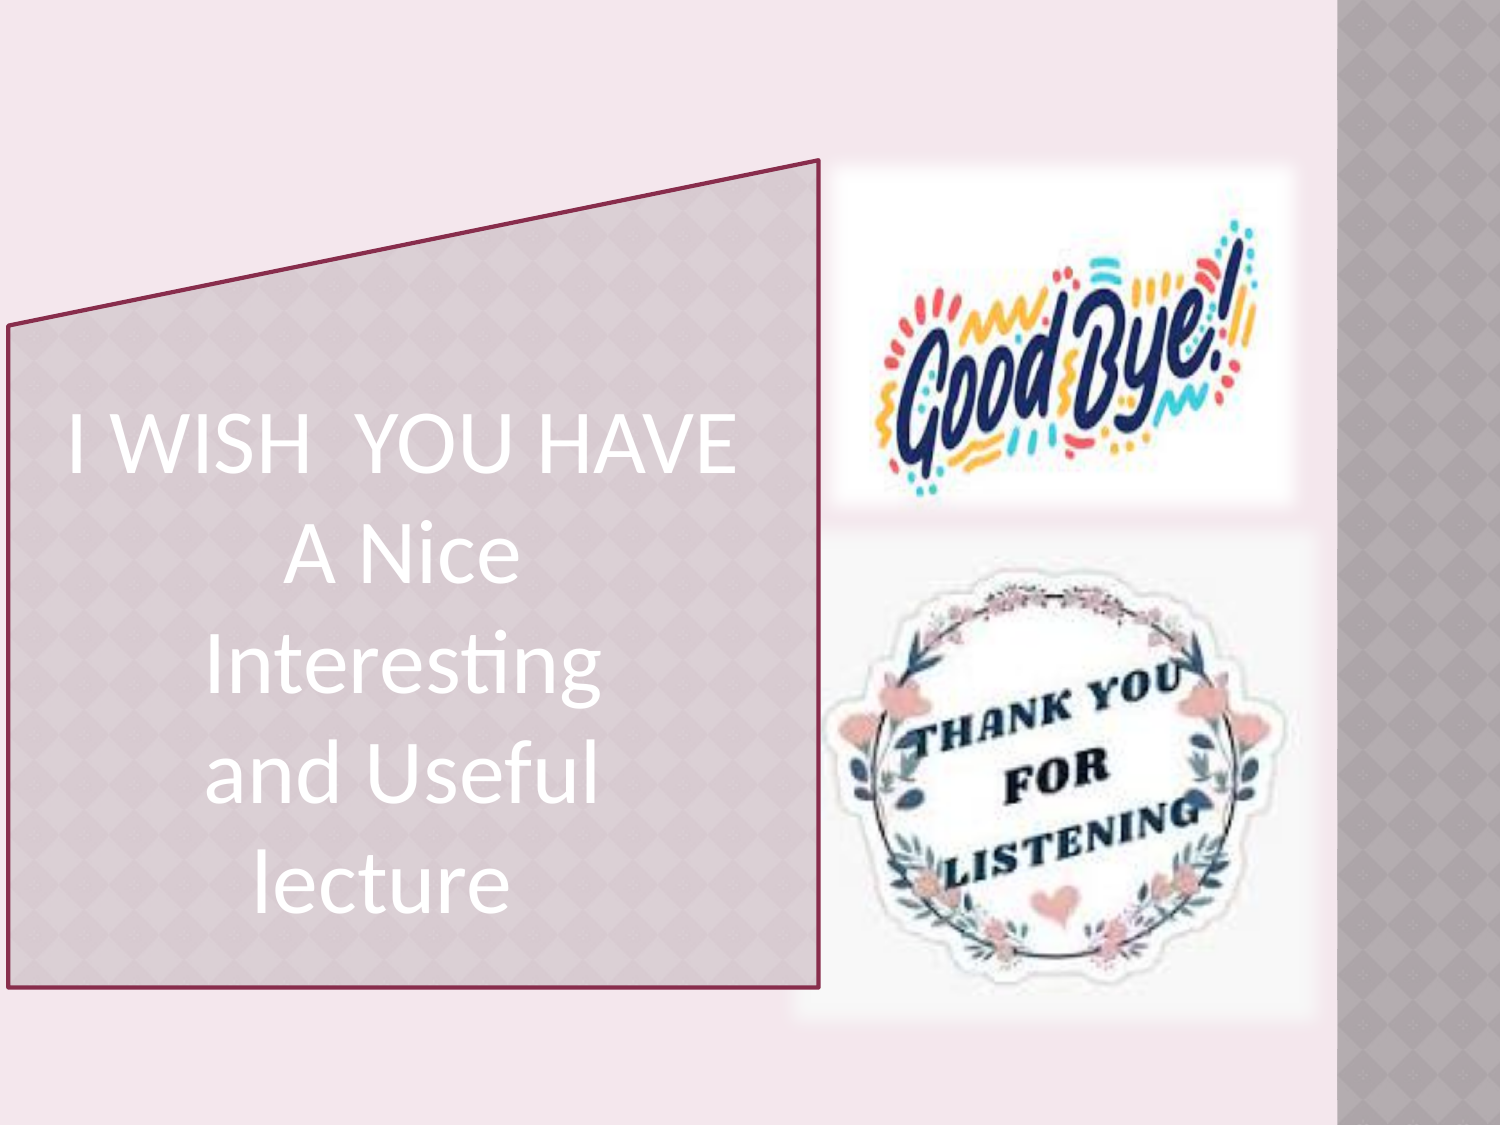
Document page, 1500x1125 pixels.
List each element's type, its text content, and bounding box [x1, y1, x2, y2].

text_box I WISH YOU HAVE A Nice Interesting and Useful lecture [6, 160, 807, 990]
picture [774, 146, 1335, 1040]
